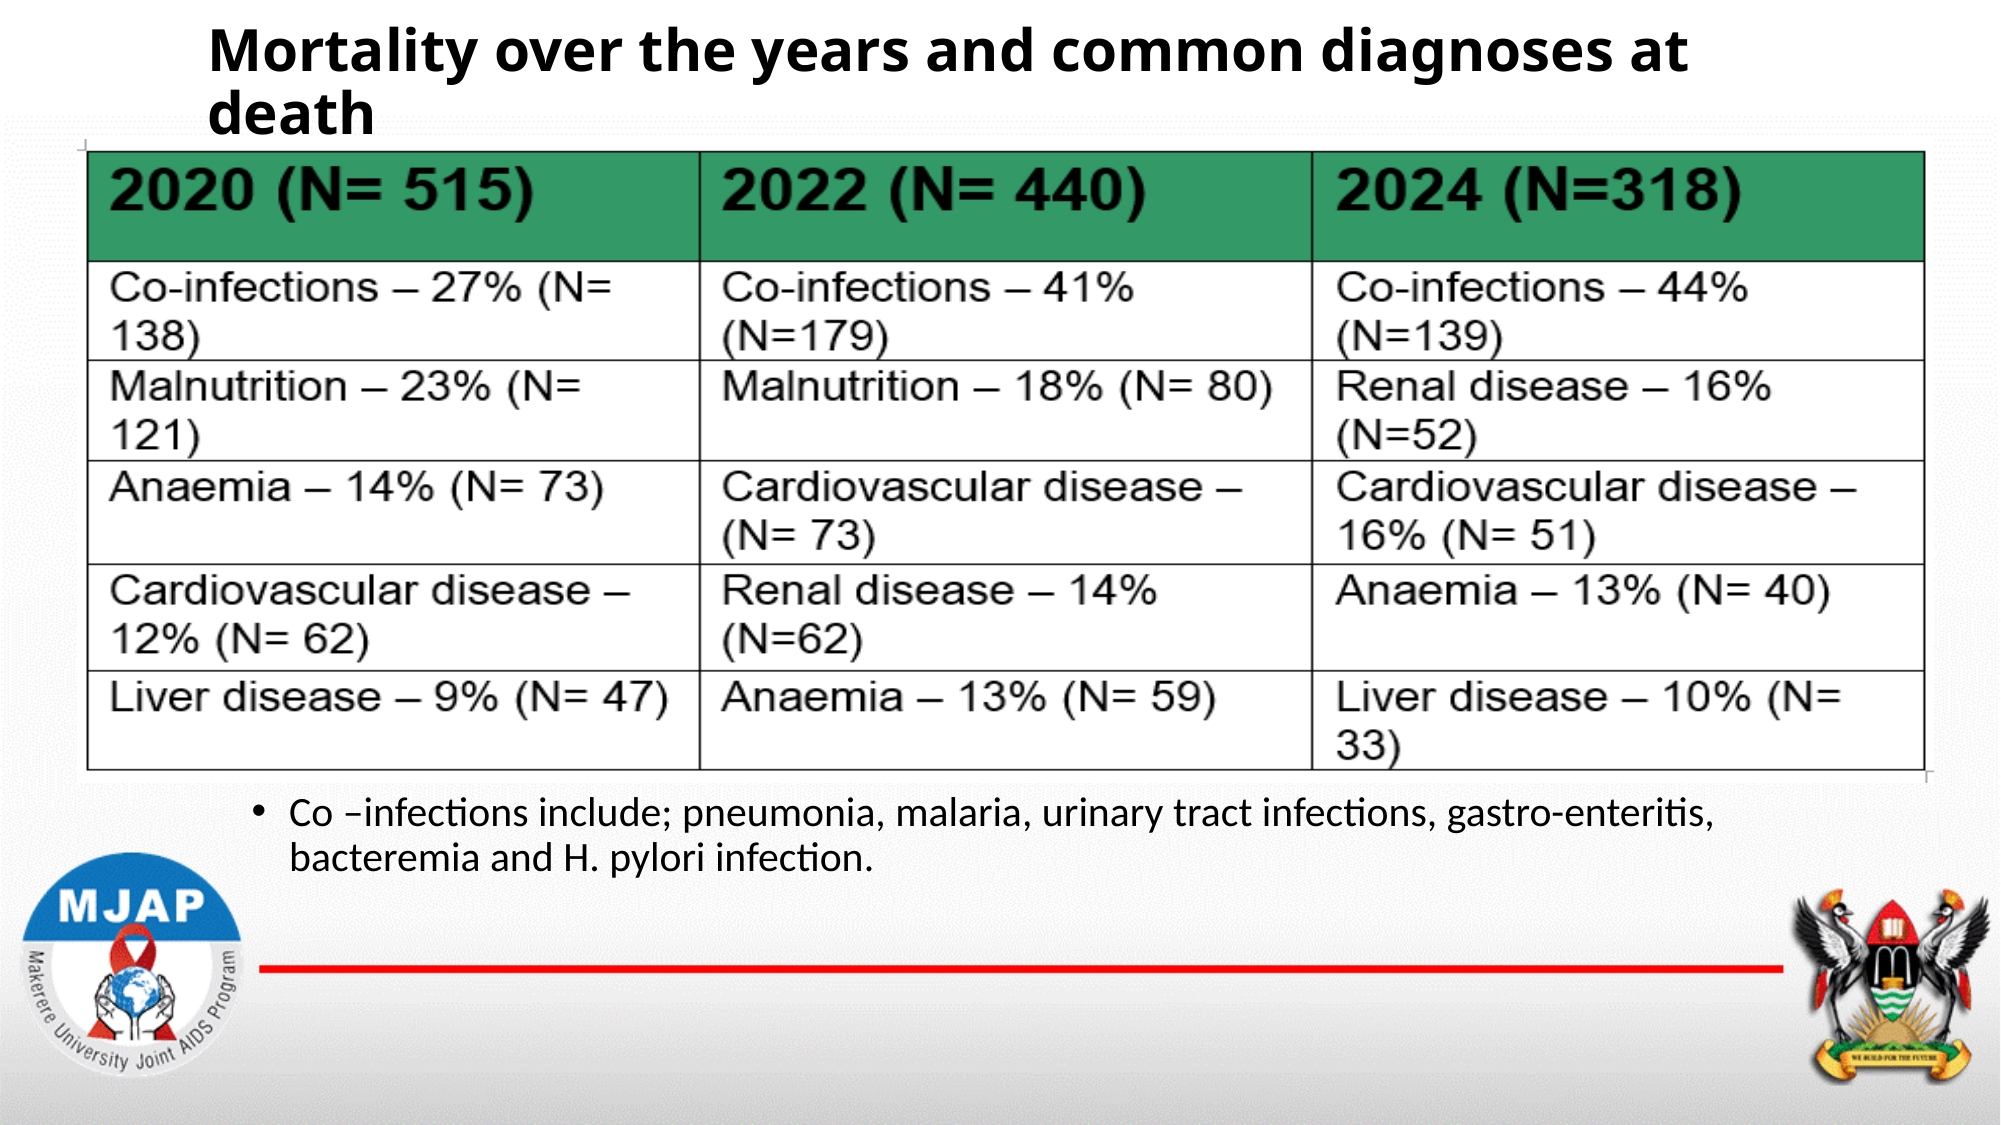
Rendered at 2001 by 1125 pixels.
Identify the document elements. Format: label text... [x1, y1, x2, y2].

list Co –infections include; pneumonia, malaria, urinary tract infections, gastro-enteritis, bacteremia and H. pylori infection. [236, 783, 1734, 909]
picture [0, 0, 2001, 1125]
title Mortality over the years and common diagnoses at death [192, 29, 1854, 139]
